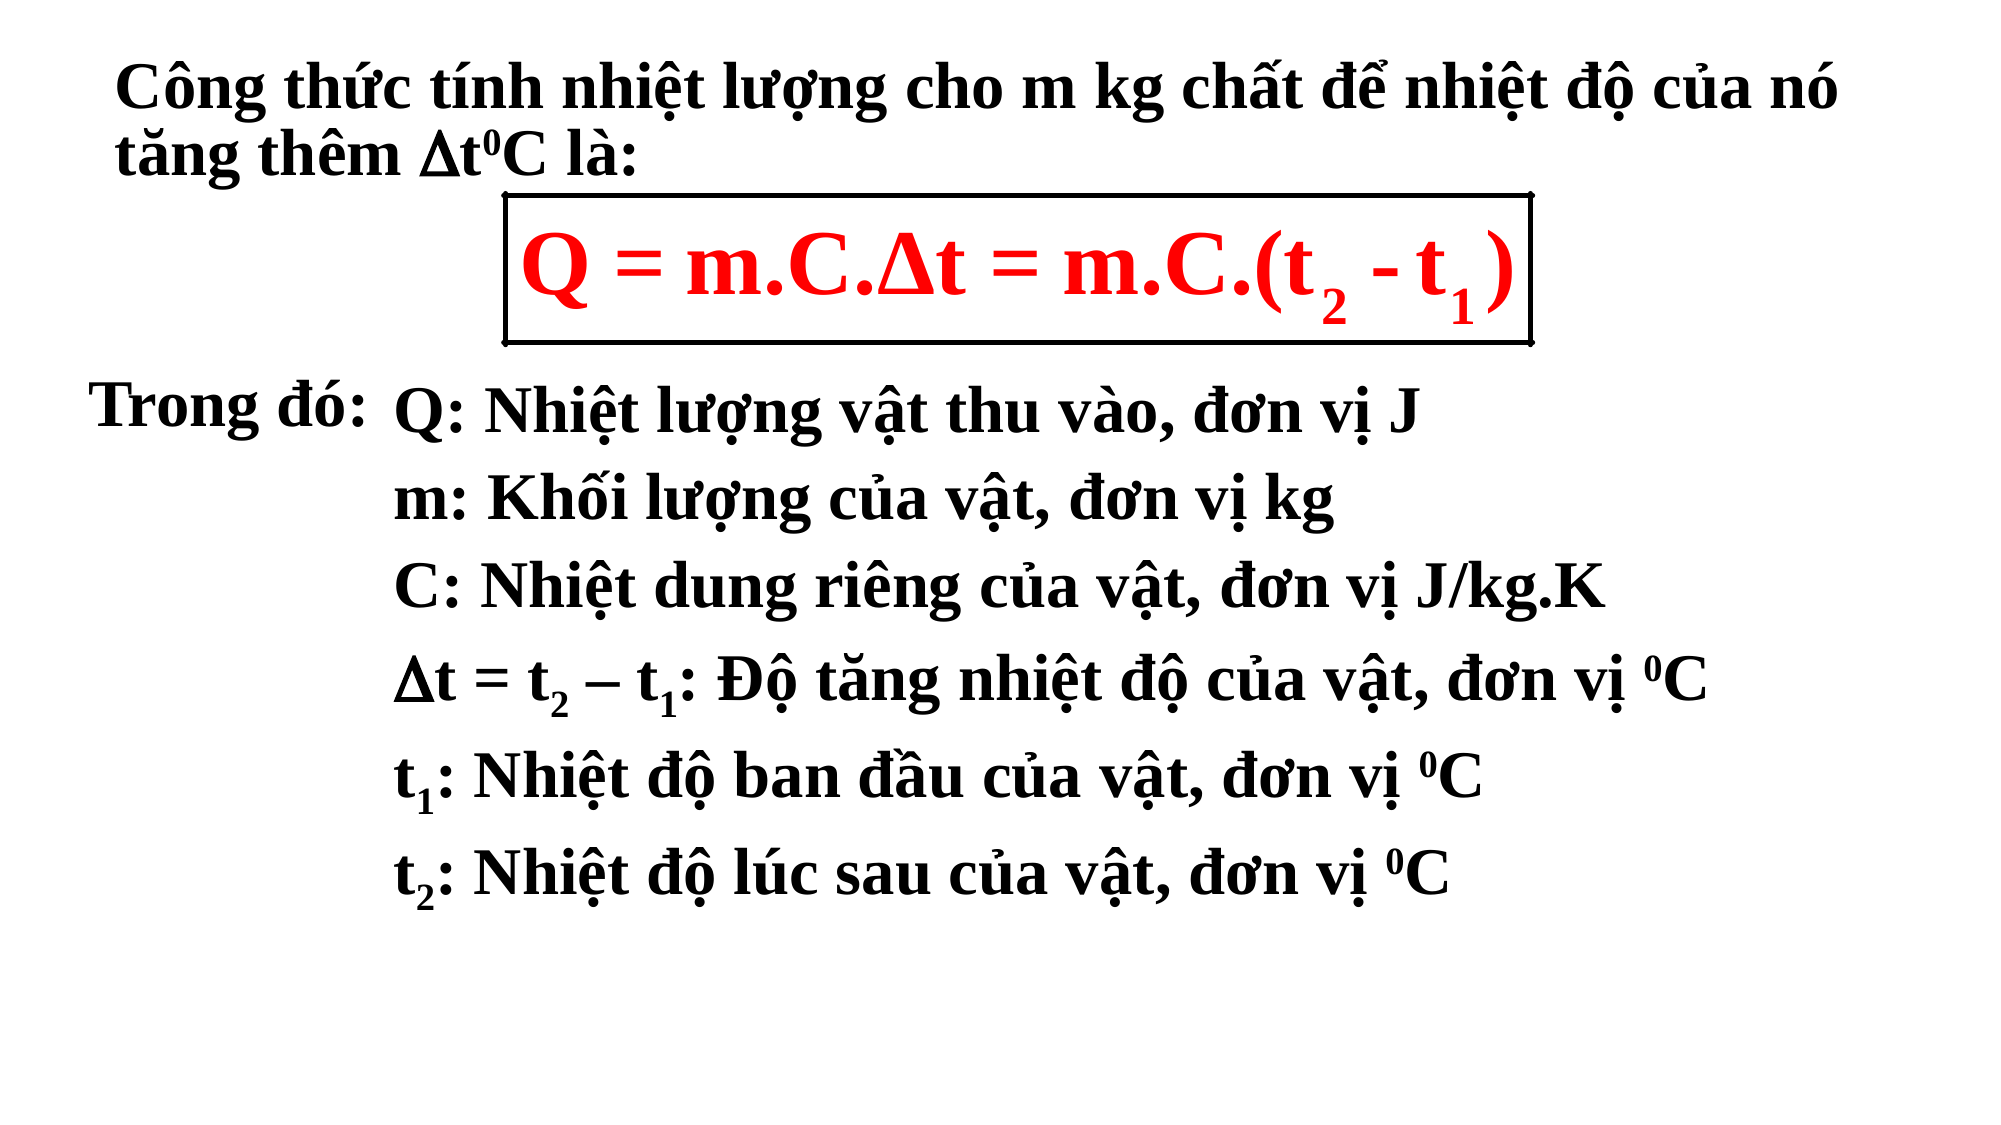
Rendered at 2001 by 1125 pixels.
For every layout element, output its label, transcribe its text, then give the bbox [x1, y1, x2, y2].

text_box Q: Nhiệt lượng vật thu vào, đơn vị J m: Khối lượng của vật, đơn vị kg C: Nhiệt dung riêng của vật, đơn vị J/kg.K t = t2 – t1: Độ tăng nhiệt độ của vật, đơn vị 0C t1: Nhiệt độ ban đầu của vật, đơn vị 0C t2: Nhiệt độ lúc sau của vật, đơn vị 0C [378, 371, 1900, 931]
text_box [487, 170, 1554, 365]
text_box Trong đó: [73, 365, 420, 468]
list Công thức tính nhiệt lượng cho m kg chất để nhiệt độ của nó tăng thêm t0C là: [99, 47, 1900, 224]
